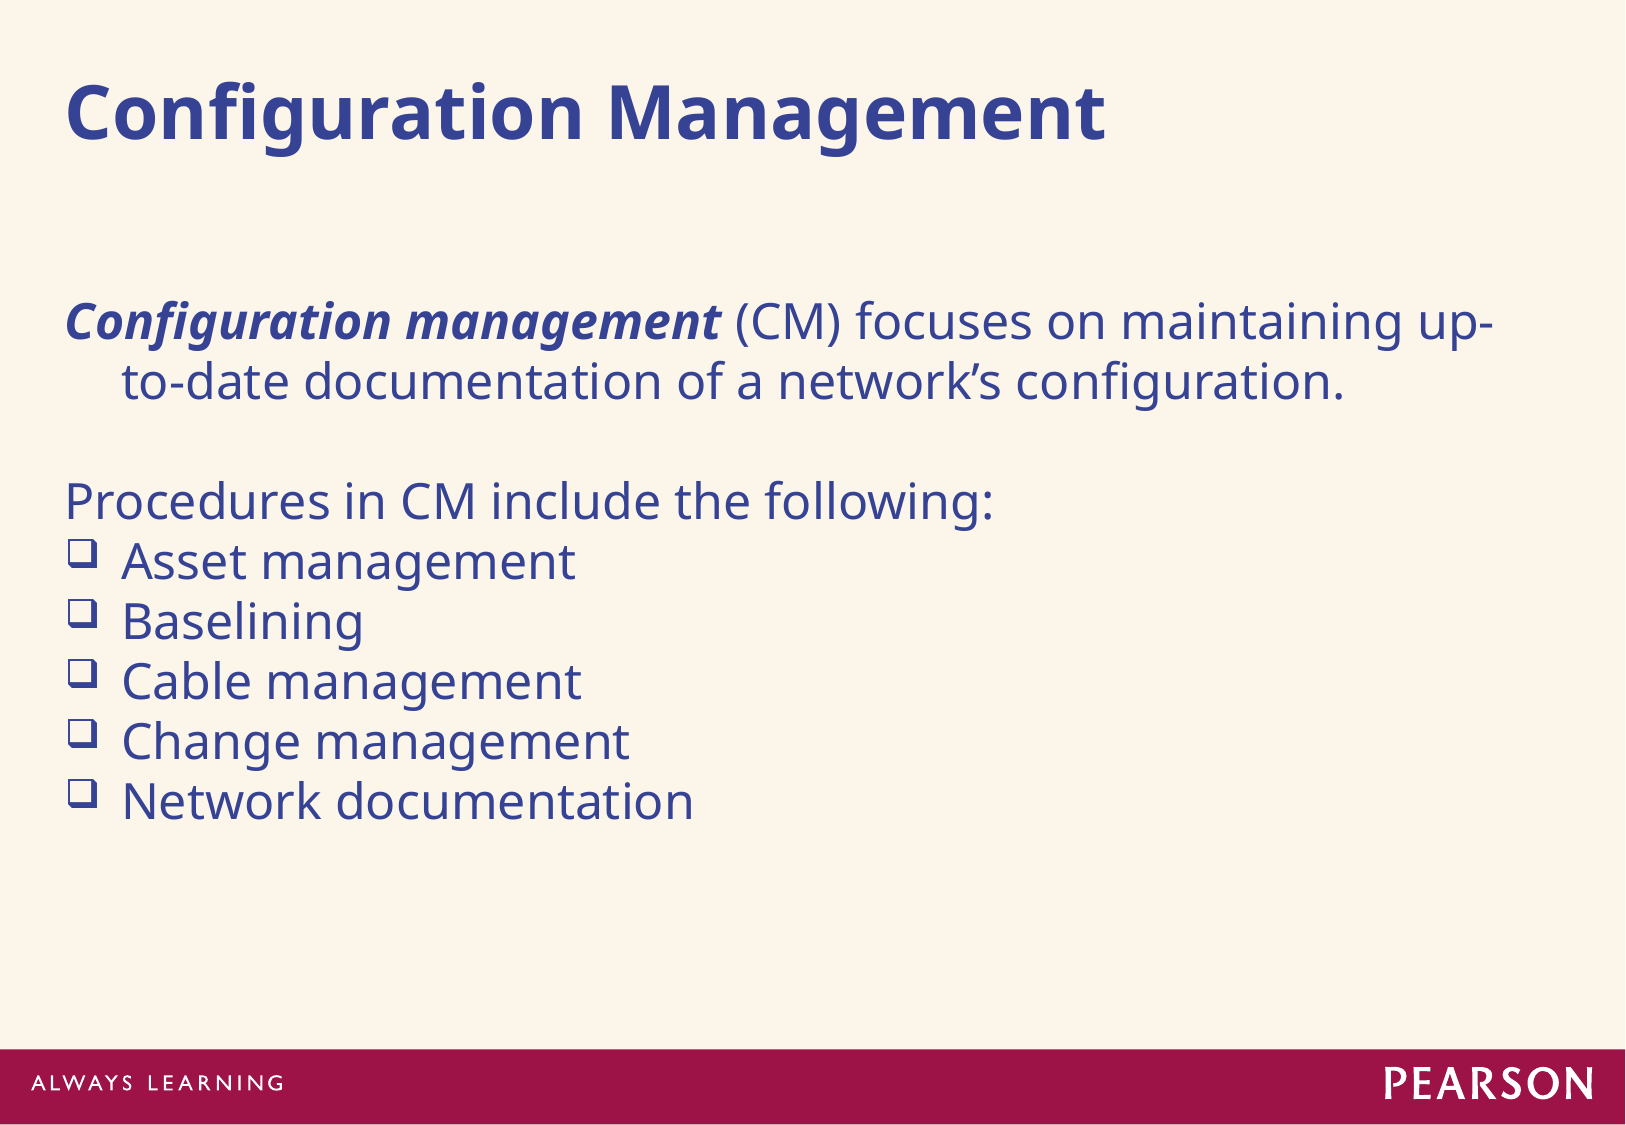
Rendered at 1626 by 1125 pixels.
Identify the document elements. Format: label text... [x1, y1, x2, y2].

title Configuration Management [64, 64, 1560, 253]
list Configuration management (CM) focuses on maintaining up-to-date documentation of a network’s configuration. Procedures in CM include the following: Asset management Baselining Cable management Change management Network documentation [64, 289, 1560, 1032]
